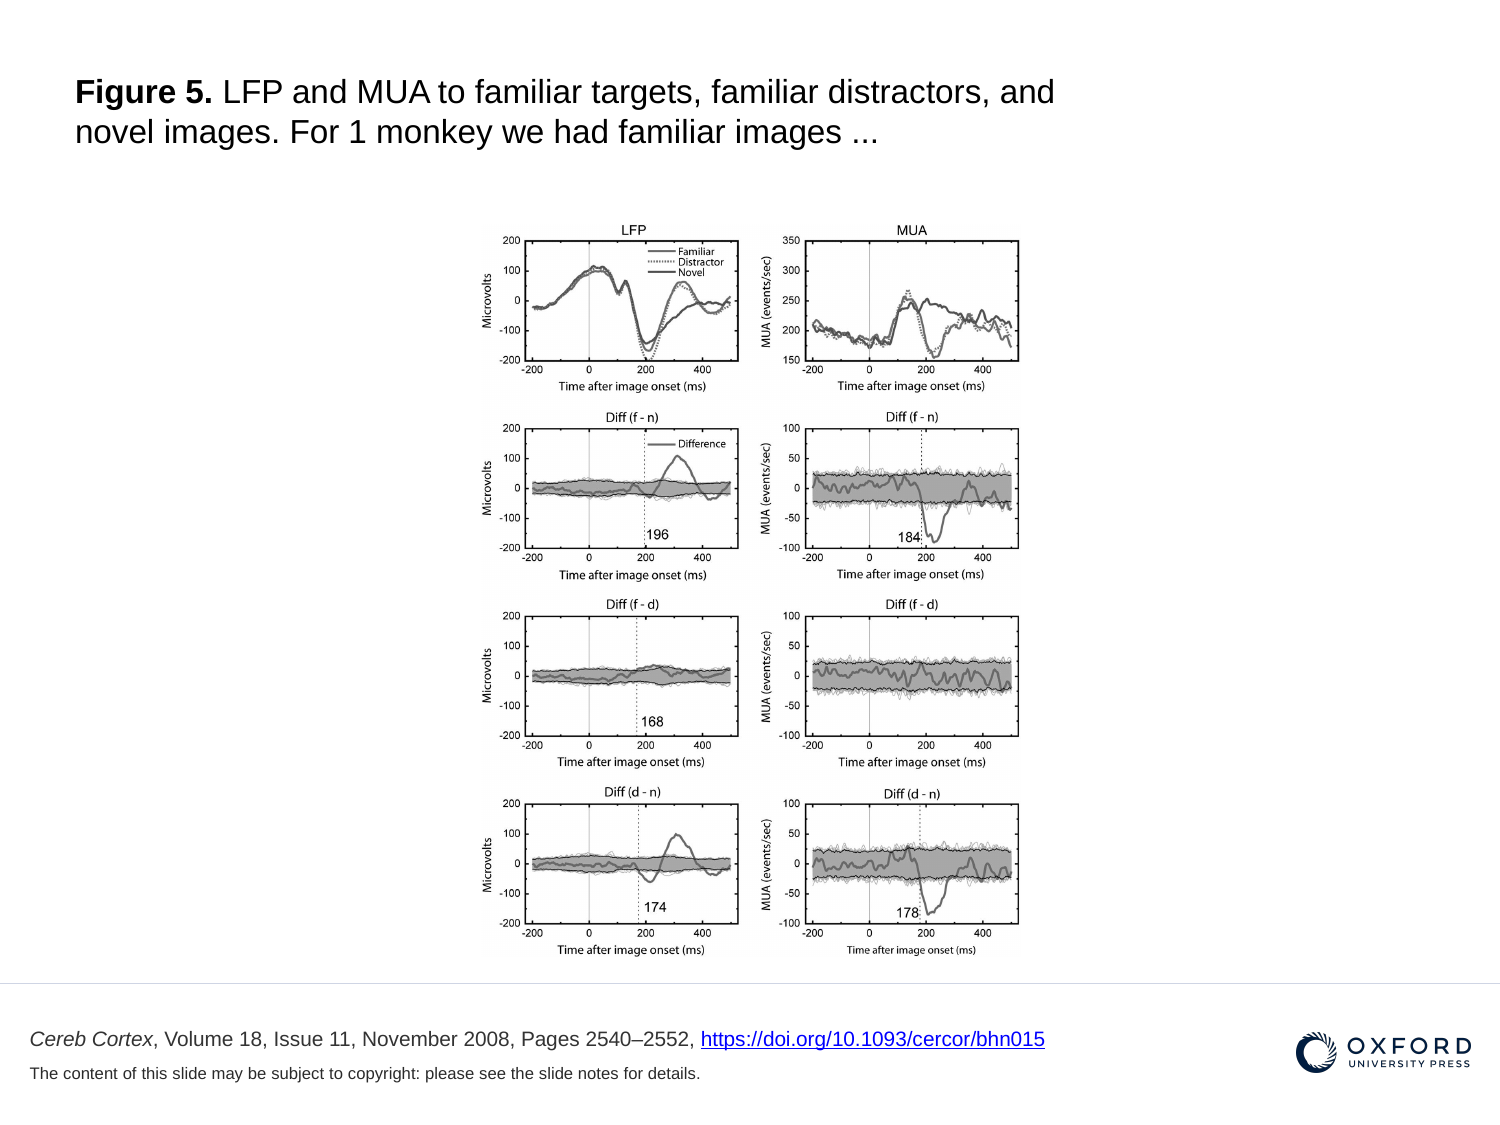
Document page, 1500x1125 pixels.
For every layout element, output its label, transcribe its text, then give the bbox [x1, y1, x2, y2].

title Figure 5. LFP and MUA to familiar targets, familiar distractors, and novel images. For 1 monkey we had familiar images ... [75, 69, 1078, 171]
footer Cereb Cortex, Volume 18, Issue 11, November 2008, Pages 2540–2552, https://doi.org/10.1093/cercor/bhn015 The content of this slide may be subject to copyright: please see the slide notes for details. [0, 983, 1260, 1125]
picture [1296, 1032, 1471, 1073]
picture [481, 224, 1021, 957]
